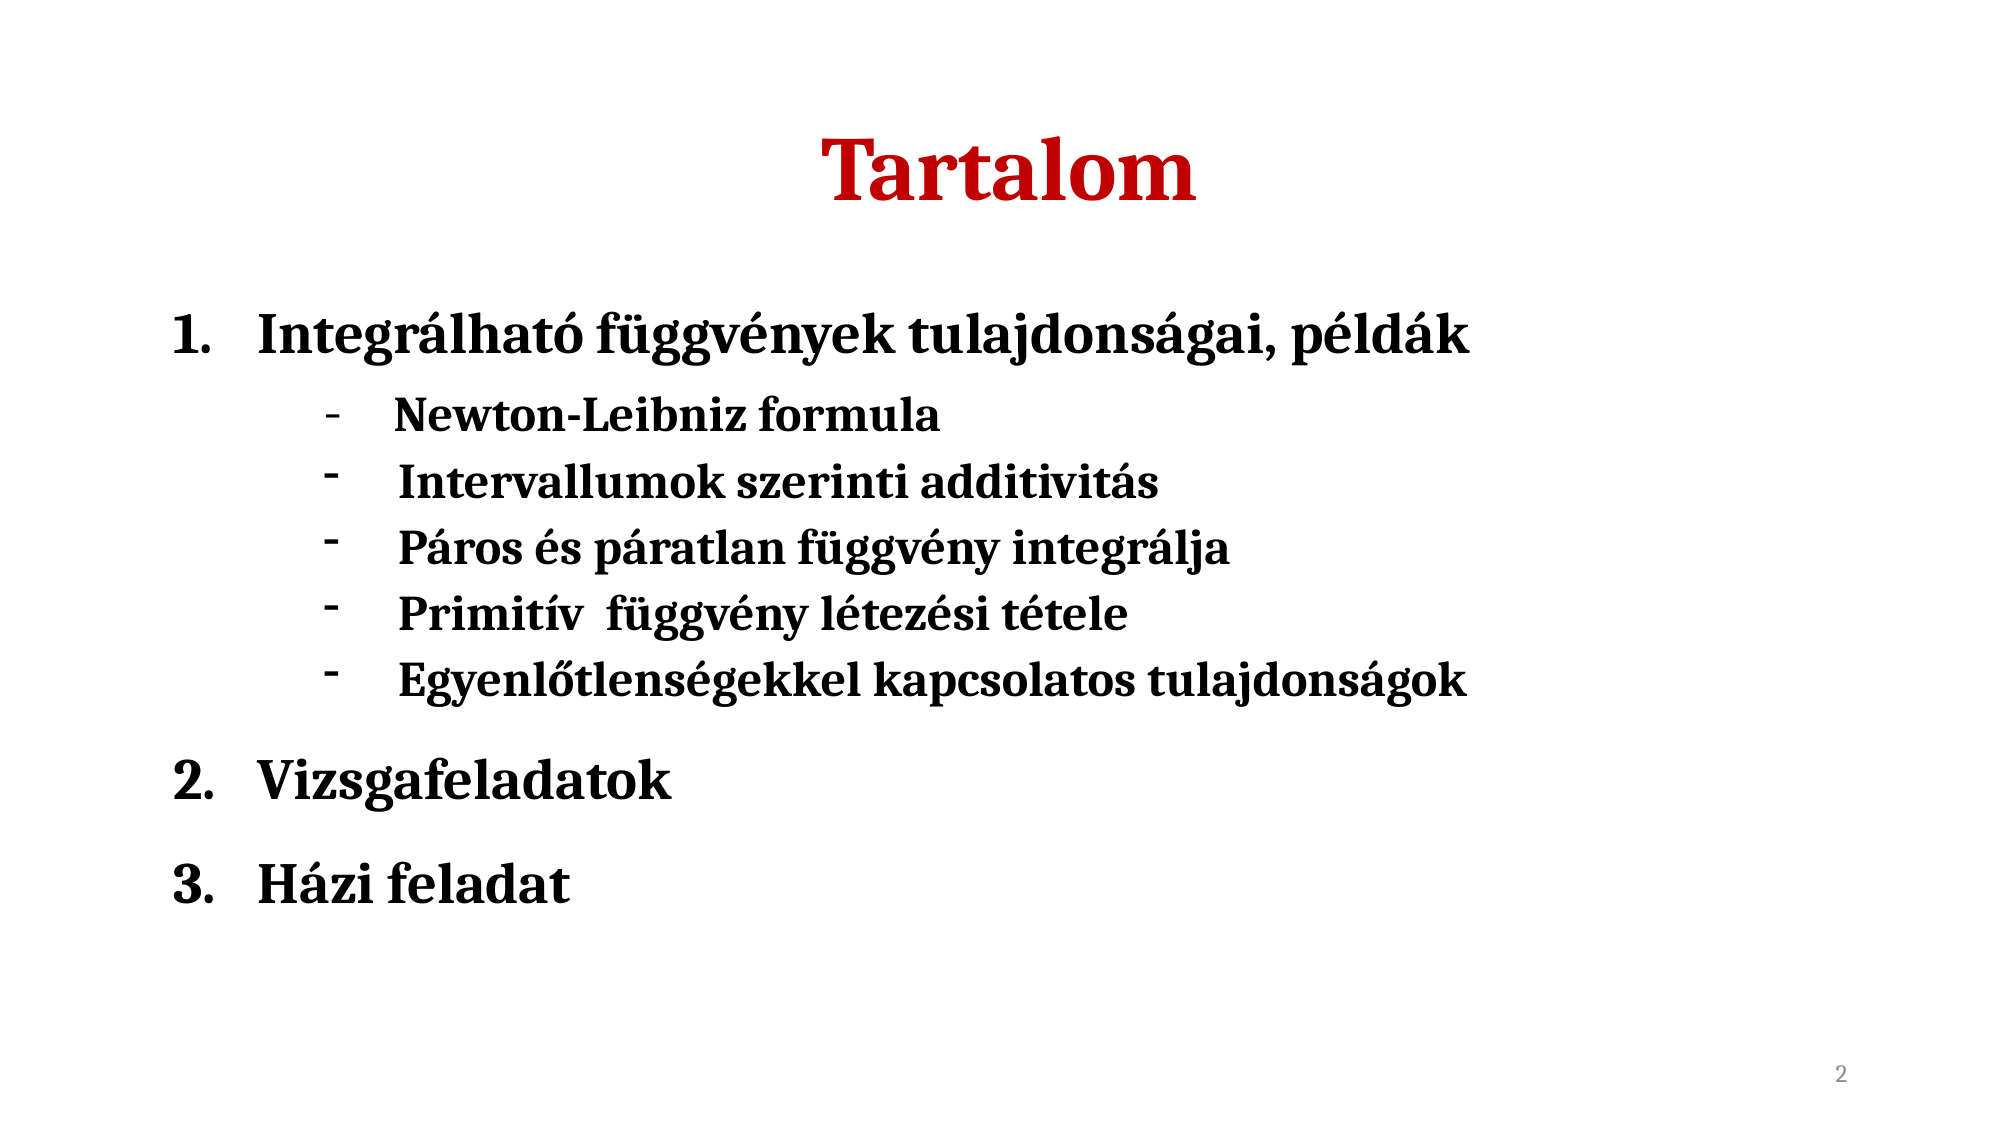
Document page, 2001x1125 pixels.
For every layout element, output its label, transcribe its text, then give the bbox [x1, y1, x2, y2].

slide_number 2 [1412, 1042, 1863, 1103]
text_box Tartalom Integrálható függvények tulajdonságai, példák - Newton-Leibniz formula Intervallumok szerinti additivitás Páros és páratlan függvény integrálja Primitív függvény létezési tétele Egyenlőtlenségekkel kapcsolatos tulajdonságok Vizsgafeladatok Házi feladat [158, 101, 1863, 923]
